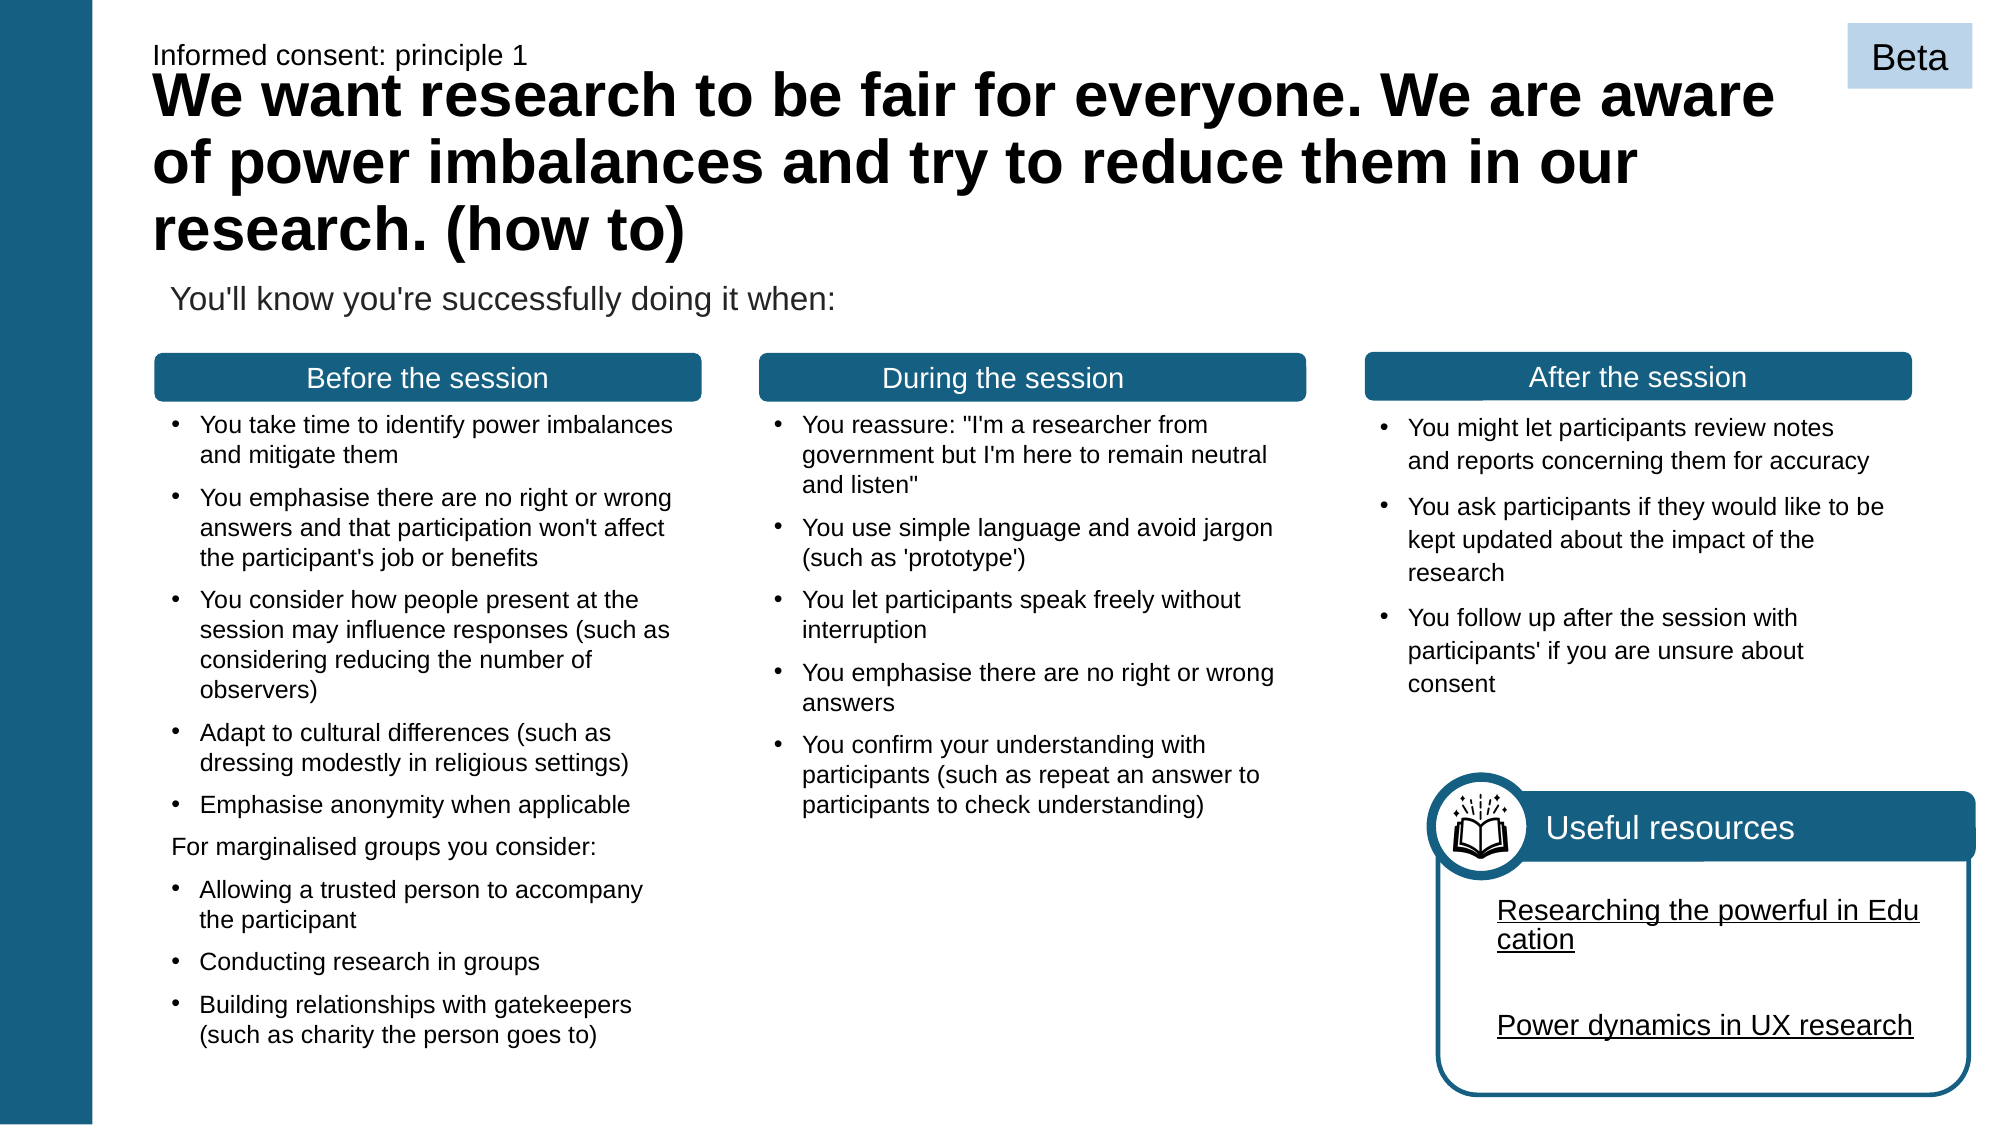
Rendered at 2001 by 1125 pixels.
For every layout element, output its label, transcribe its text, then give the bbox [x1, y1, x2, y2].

list You'll know you're successfully doing it when: [154, 265, 1466, 324]
text_box Useful resources [1520, 791, 1976, 859]
text_box Beta [1846, 22, 1974, 90]
picture [1449, 792, 1512, 861]
text_box [0, 0, 94, 1125]
text_box You might let participants review notes and reports concerning them for accuracy You ask participants if they would like to be kept updated about the impact of the research You follow up after the session with participants' if you are unsure about consent [1364, 401, 1913, 1100]
text_box [1436, 857, 1971, 1097]
text_box Before the session [152, 351, 704, 404]
text_box [1429, 775, 1533, 878]
text_box During the session [757, 351, 1308, 401]
text_box Informed consent: principle 1 [137, 29, 840, 54]
text_box You reassure: "I'm a researcher from government but I'm here to remain neutral and listen" You use simple language and avoid jargon (such as 'prototype') You let participants speak freely without interruption You emphasise there are no right or wrong answers You confirm your understanding with participants (such as repeat an answer to participants to check understanding) [758, 401, 1307, 1100]
text_box You take time to identify power imbalances and mitigate them You emphasise there are no right or wrong answers and that participation won't affect the participant's job or benefits You consider how people present at the session may influence responses (such as considering reducing the number of observers) Adapt to cultural differences (such as dressing modestly in religious settings) Emphasise anonymity when applicable For marginalised groups you consider: Allowing a trusted person to accompany the participant Conducting research in groups Building relationships with gatekeepers (such as charity the person goes to) [156, 401, 694, 1095]
title We want research to be fair for everyone. We are aware of power imbalances and try to reduce them in our research. (how to) [137, 54, 1863, 273]
text_box After the session [1363, 350, 1914, 401]
